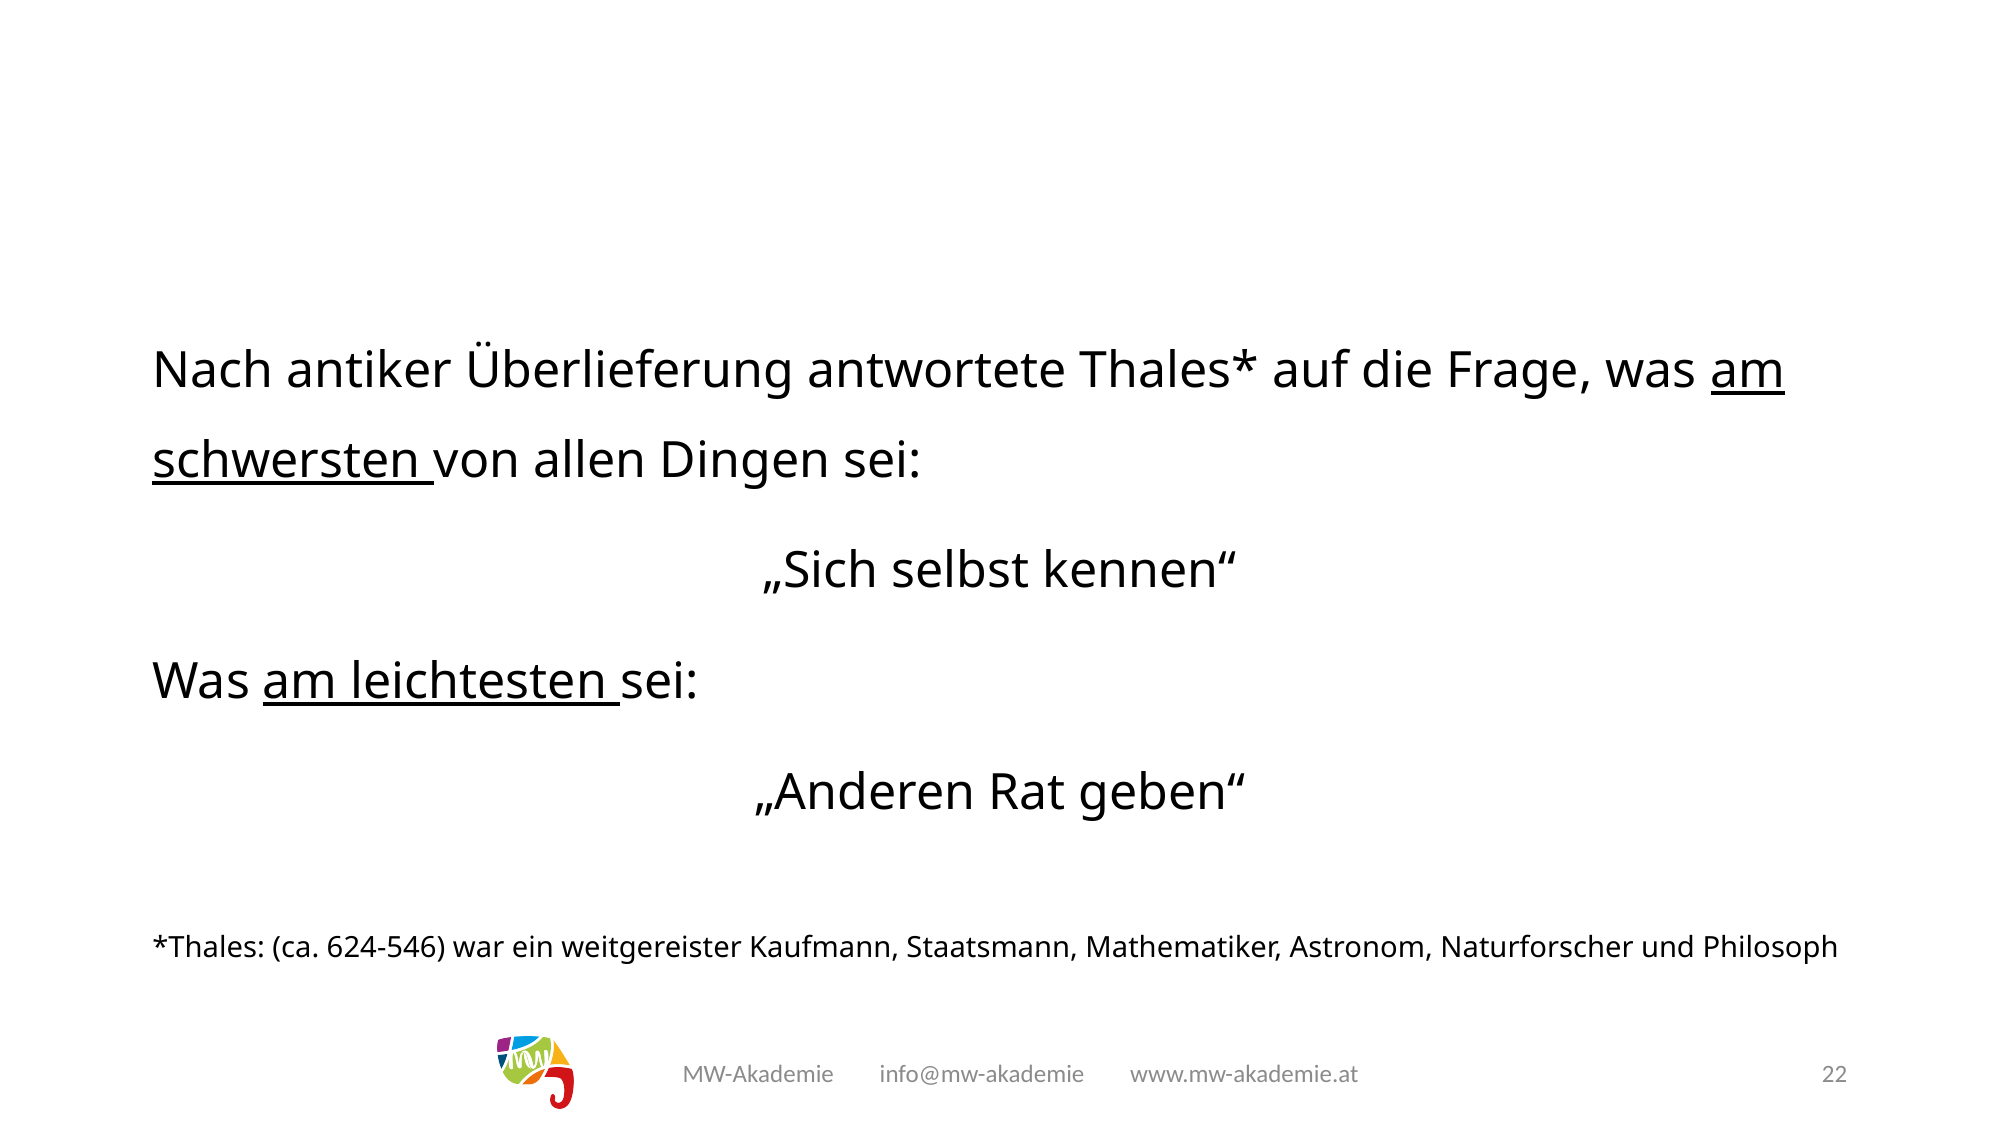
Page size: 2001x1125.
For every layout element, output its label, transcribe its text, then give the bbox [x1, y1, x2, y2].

footer MW-Akademie info@mw-akademie www.mw-akademie.at [662, 1042, 1380, 1103]
picture [497, 1036, 574, 1109]
list Nach antiker Überlieferung antwortete Thales* auf die Frage, was am schwersten von allen Dingen sei: „Sich selbst kennen“ Was am leichtesten sei: „Anderen Rat geben“ *Thales: (ca. 624-546) war ein weitgereister Kaufmann, Staatsmann, Mathematiker, Astronom, Naturforscher und Philosoph [137, 299, 1863, 1014]
slide_number 22 [1412, 1042, 1863, 1103]
